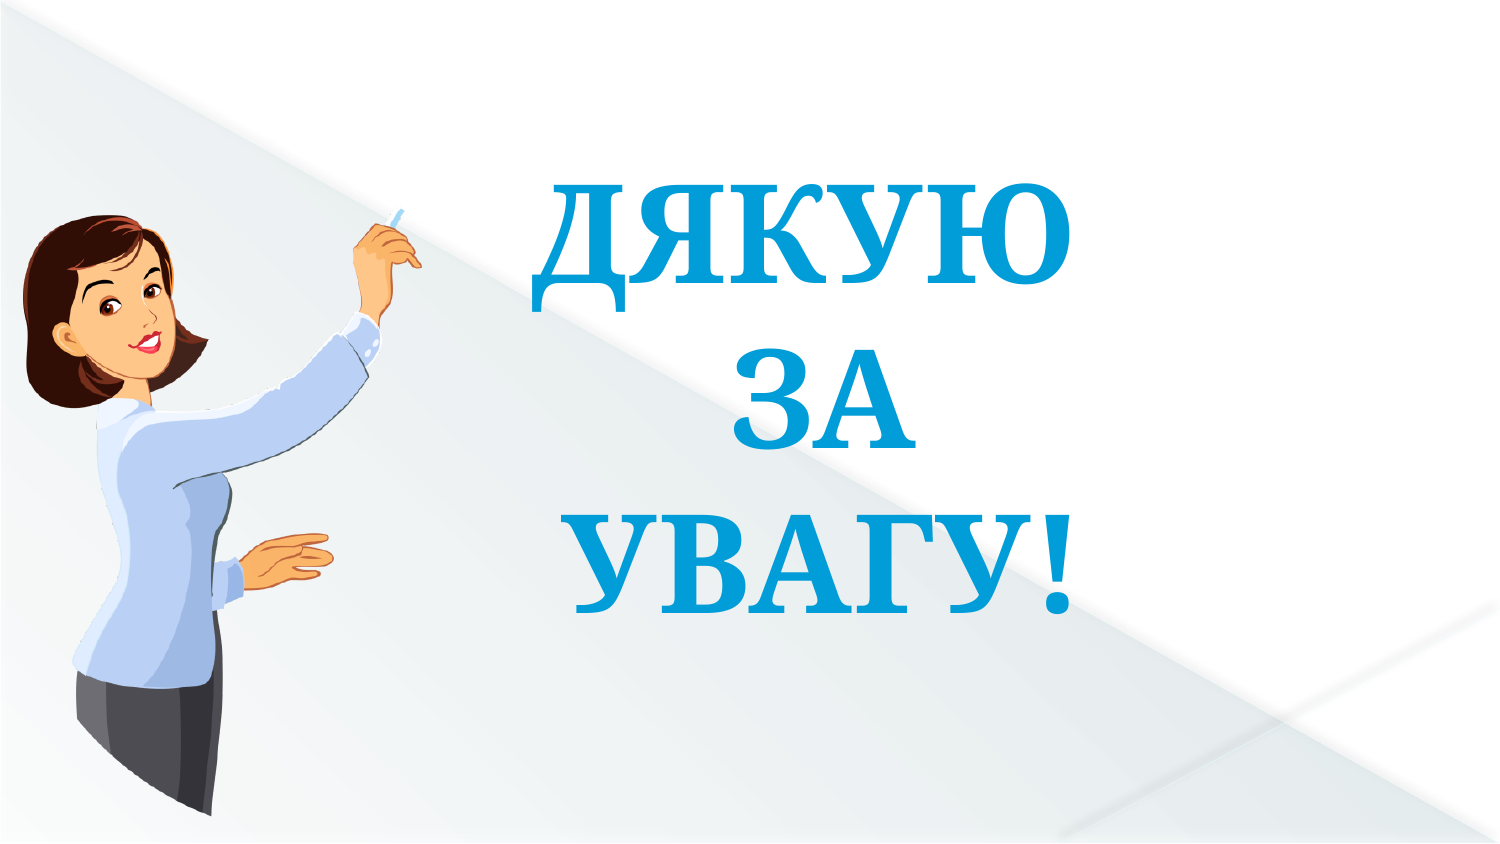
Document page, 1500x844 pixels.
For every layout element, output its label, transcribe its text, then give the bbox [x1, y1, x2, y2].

picture [23, 205, 423, 844]
text_box ДЯКУЮ ЗА УВАГУ! [456, 138, 1190, 648]
